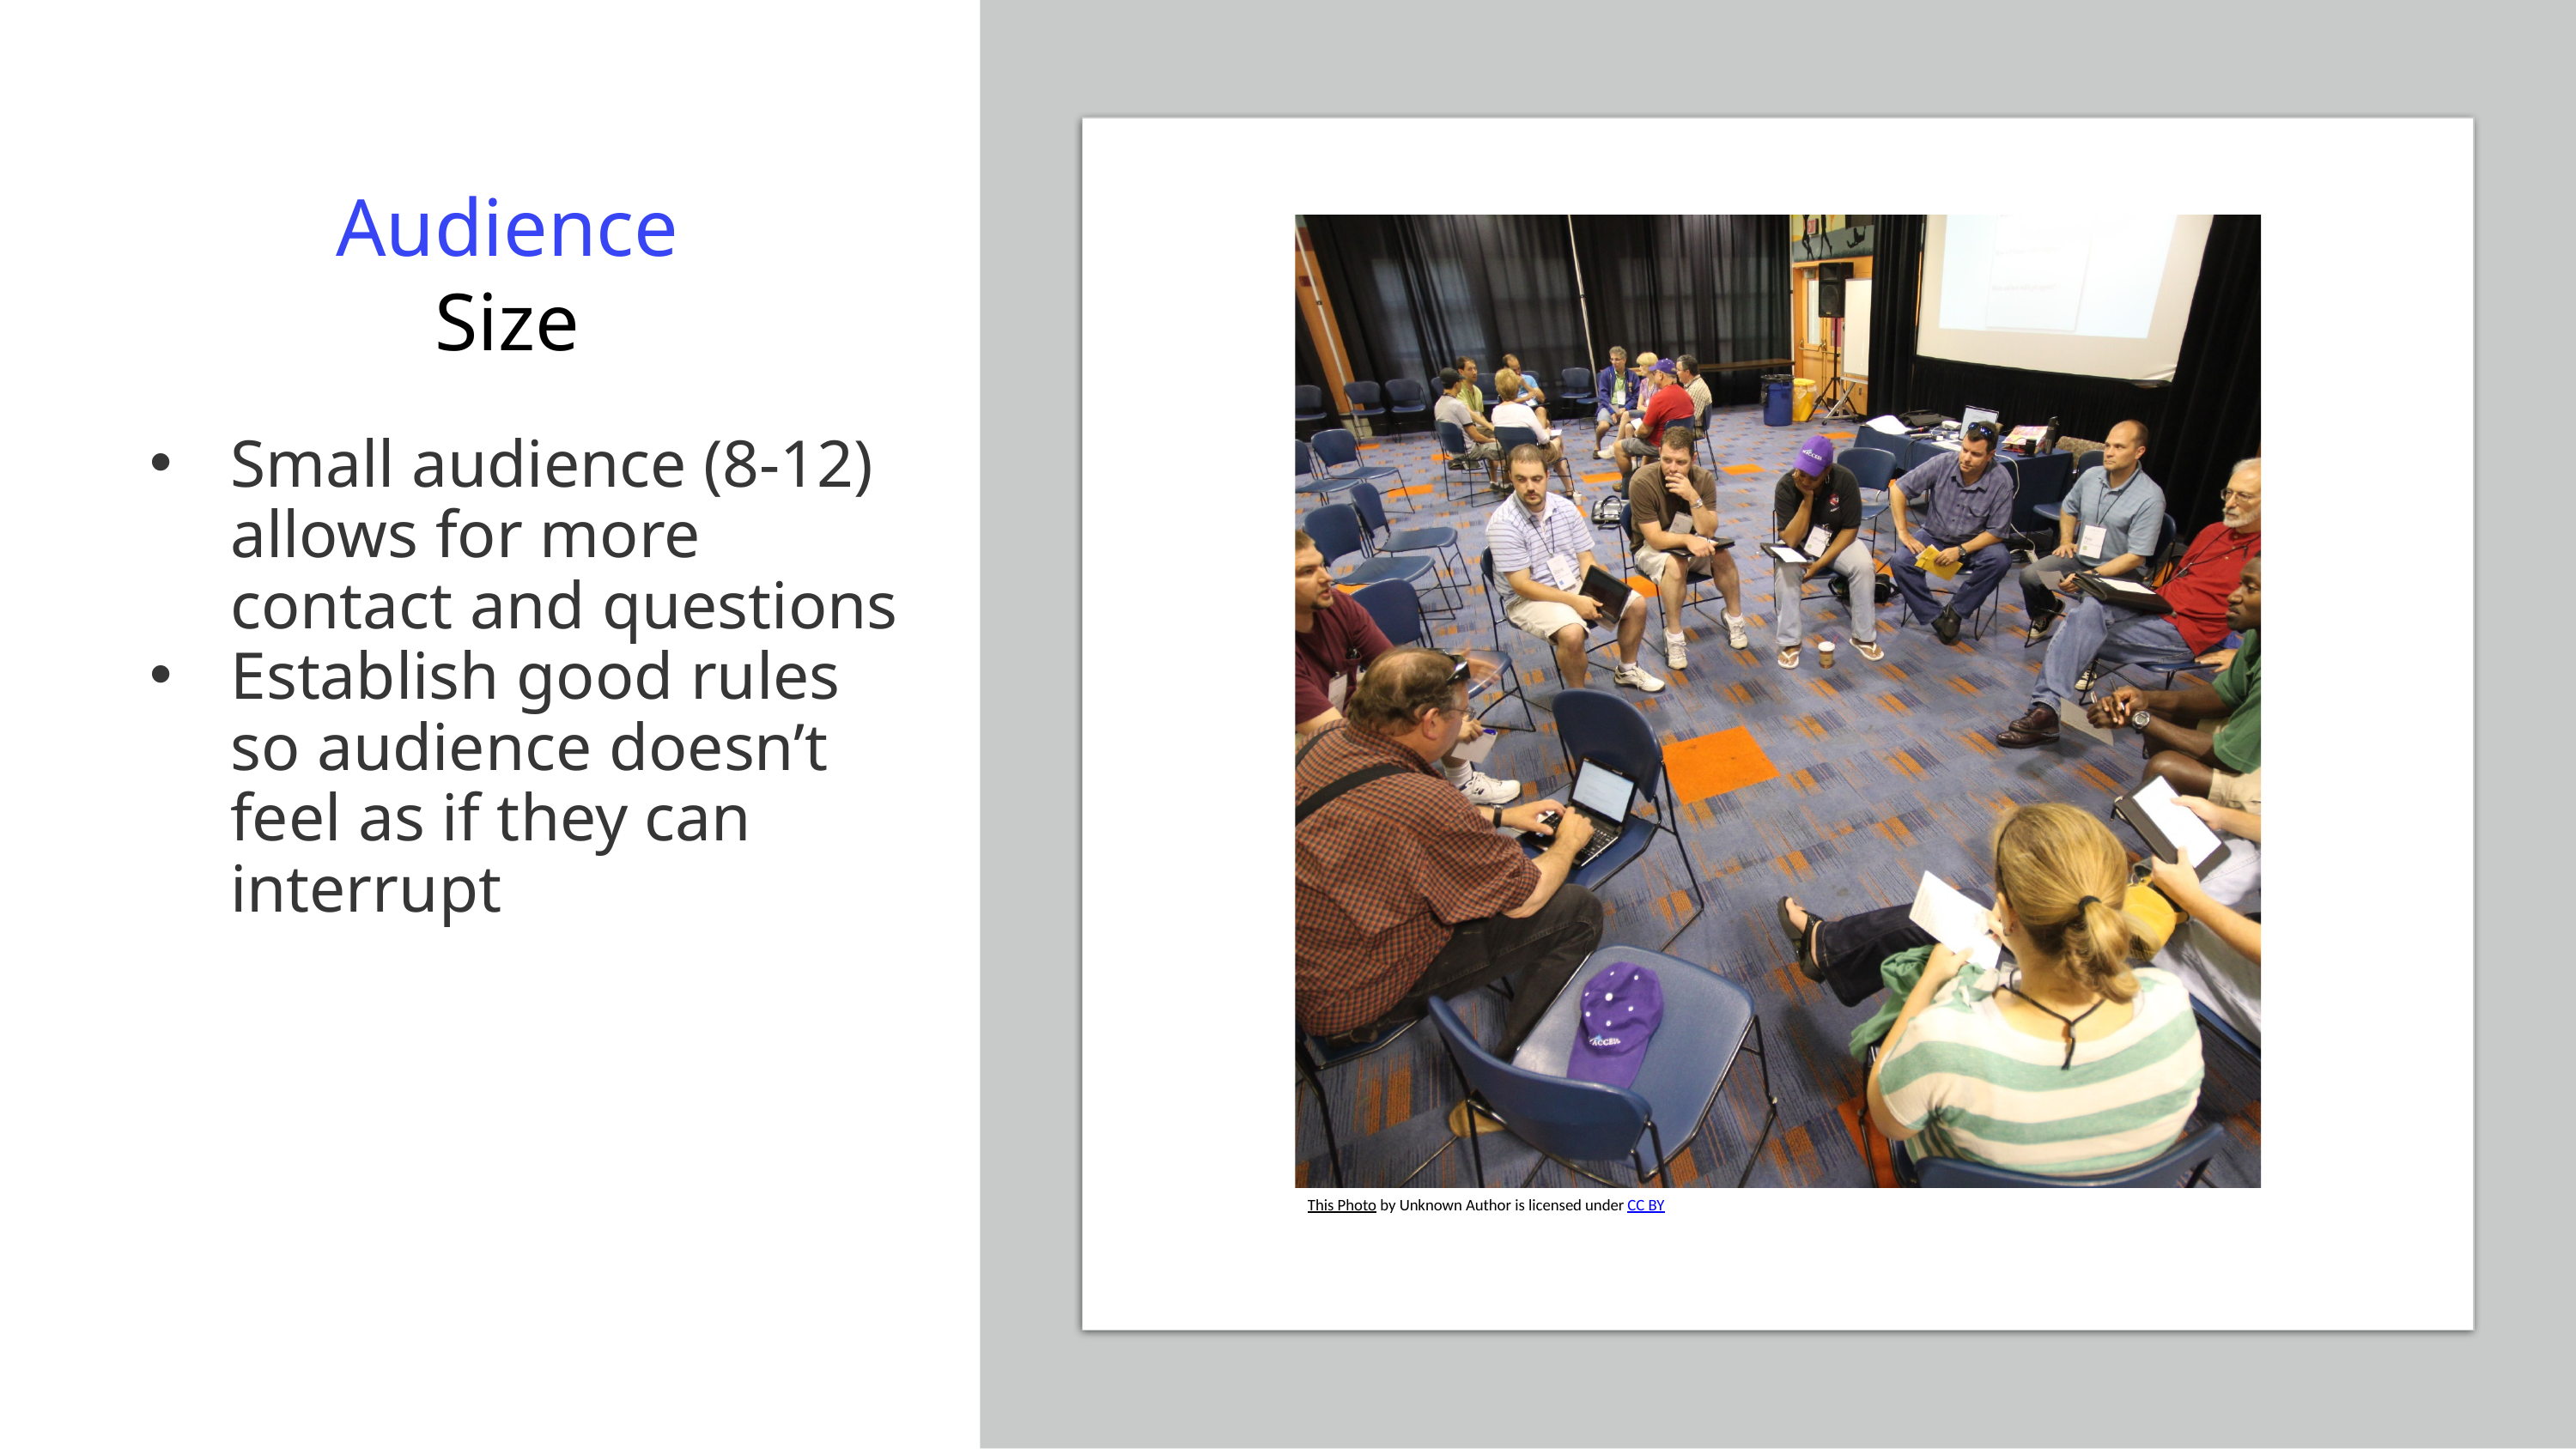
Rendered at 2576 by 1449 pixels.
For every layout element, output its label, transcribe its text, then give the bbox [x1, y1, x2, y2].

text_box This Photo by Unknown Author is licensed under CC BY [1295, 1194, 2262, 1221]
text_box [1081, 116, 2476, 1332]
text_box Small audience (8-12) allows for more contact and questions Establish good rules so audience doesn’t feel as if they can interrupt [137, 422, 913, 1002]
title Audience Size [137, 100, 878, 422]
picture [1294, 214, 2262, 1189]
text_box [978, 0, 2576, 1449]
